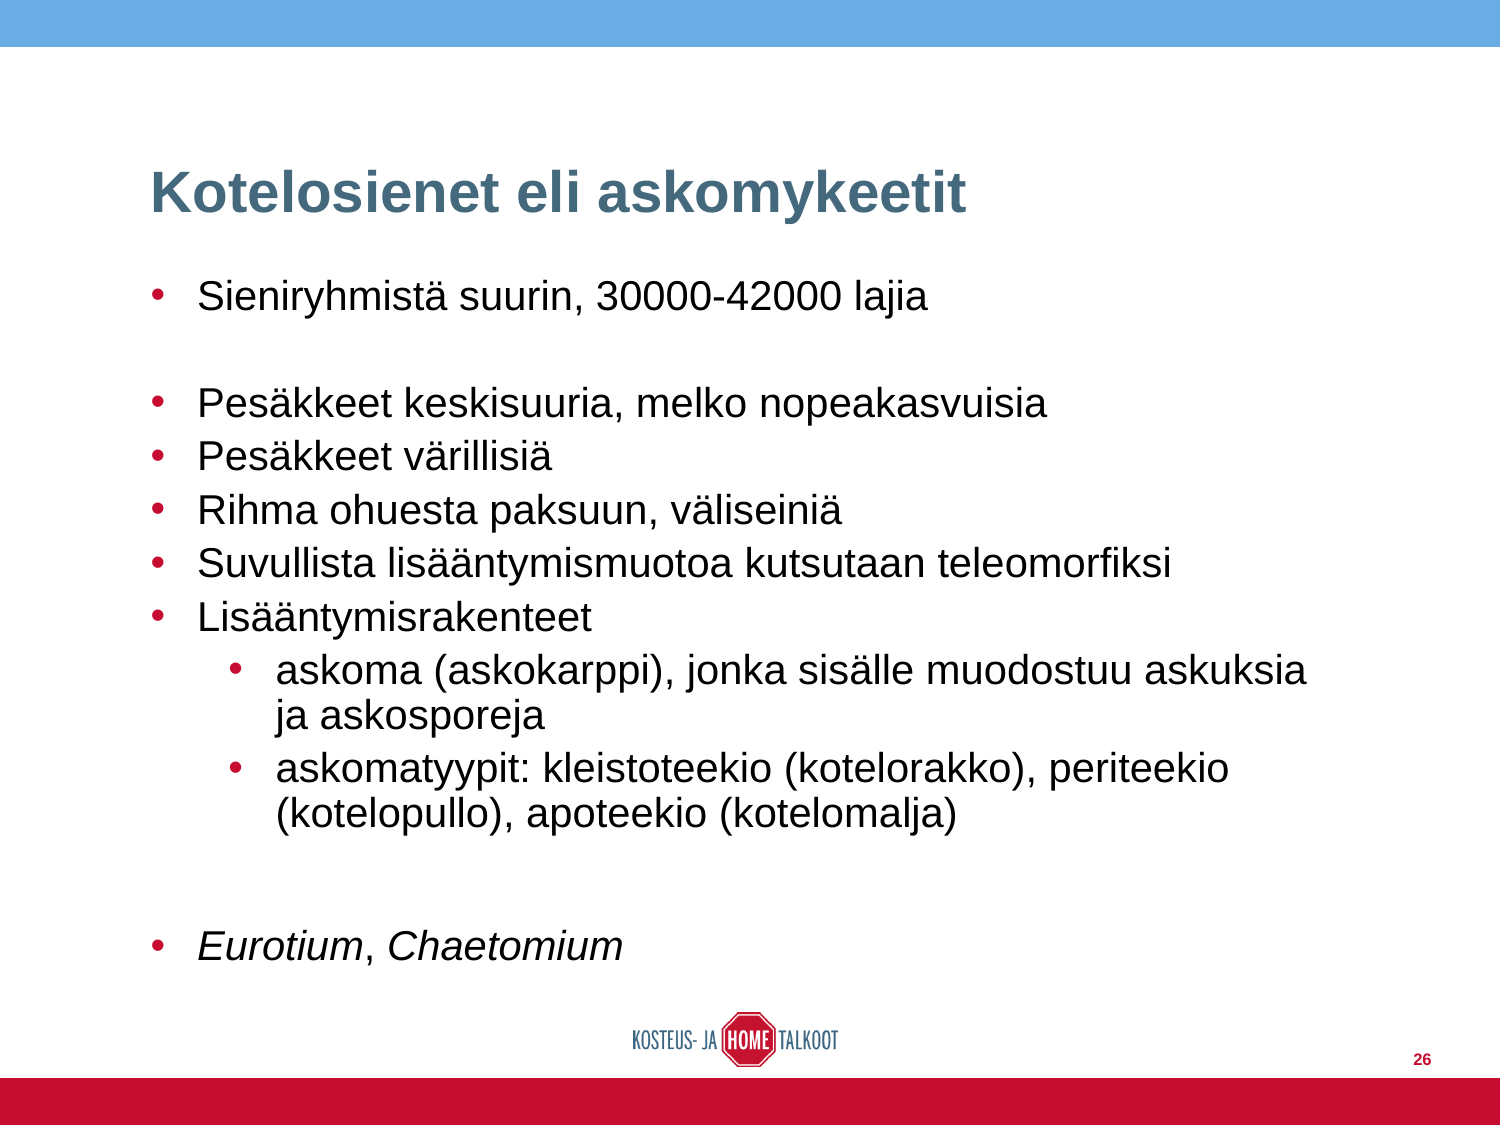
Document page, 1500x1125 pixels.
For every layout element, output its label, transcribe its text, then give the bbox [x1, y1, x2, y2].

title Kotelosienet eli askomykeetit [135, 54, 1365, 232]
picture [633, 1012, 838, 1067]
slide_number 26 [1364, 1016, 1447, 1077]
list Sieniryhmistä suurin, 30000-42000 lajia Pesäkkeet keskisuuria, melko nopeakasvuisia Pesäkkeet värillisiä Rihma ohuesta paksuun, väliseiniä Suvullista lisääntymismuotoa kutsutaan teleomorfiksi Lisääntymisrakenteet askoma (askokarppi), jonka sisälle muodostuu askuksia ja askosporeja askomatyypit: kleistoteekio (kotelorakko), periteekio (kotelopullo), apoteekio (kotelomalja) Eurotium, Chaetomium [135, 267, 1365, 988]
